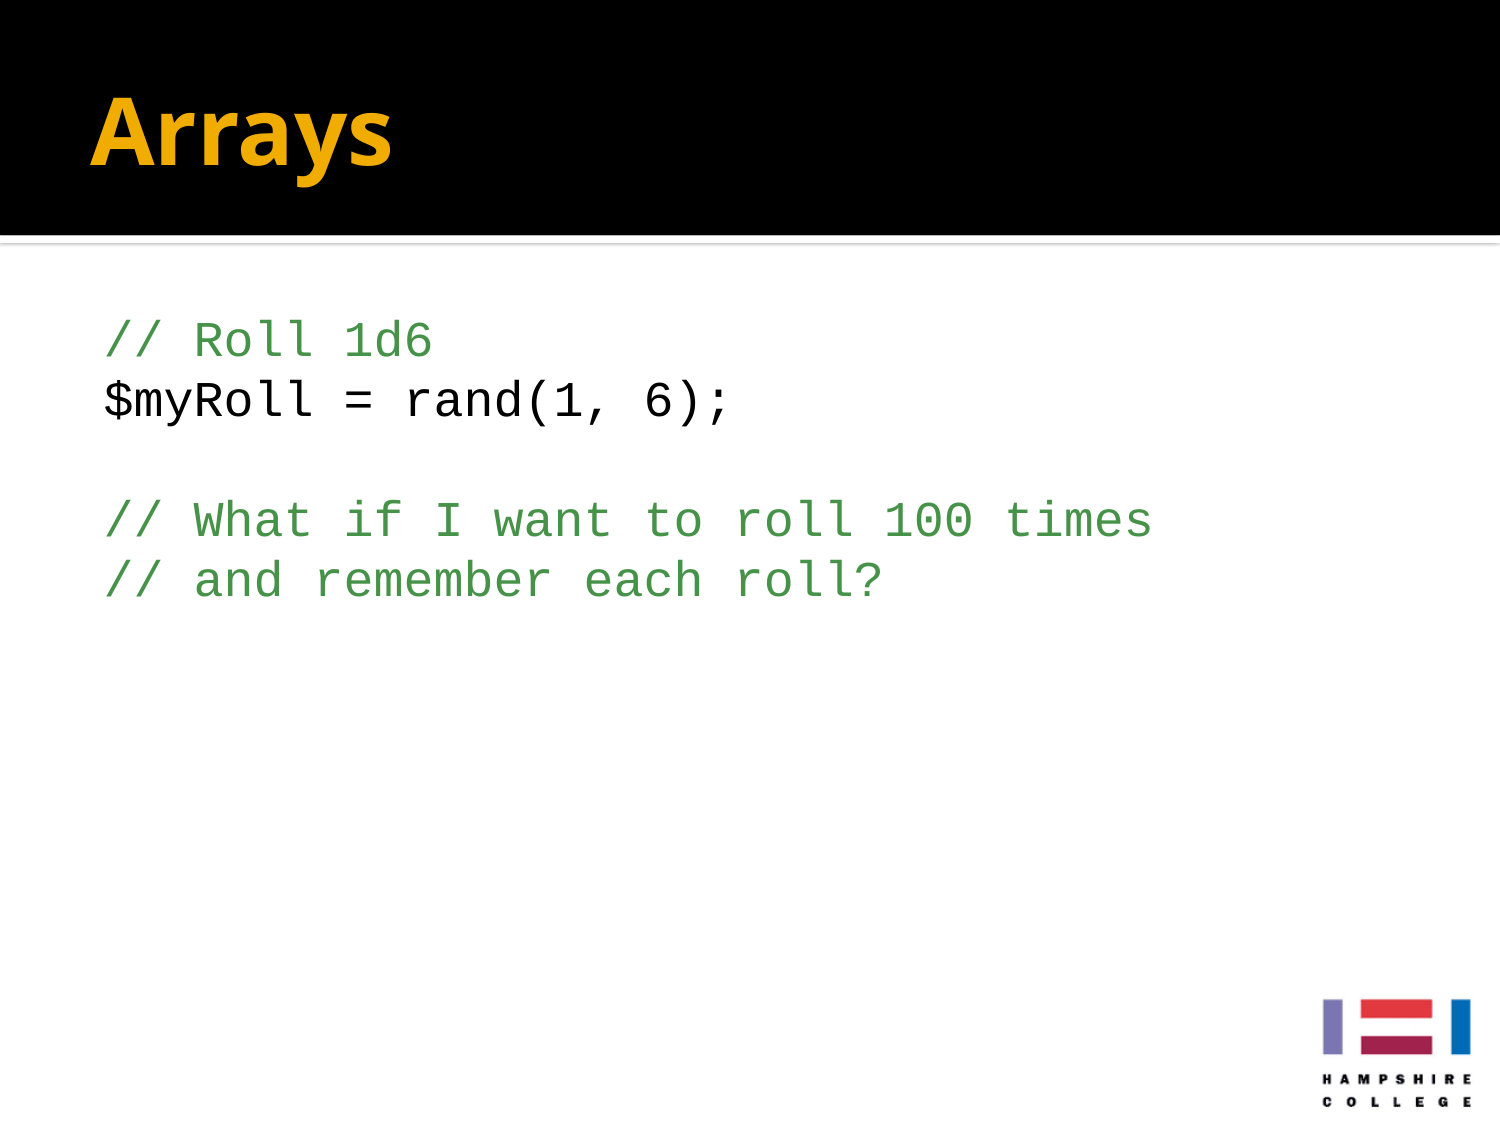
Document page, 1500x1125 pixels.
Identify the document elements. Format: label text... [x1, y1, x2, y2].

title Arrays [75, 25, 1425, 231]
list // Roll 1d6 $myRoll = rand(1, 6); // What if I want to roll 100 times // and remember each roll? [75, 291, 1425, 1050]
picture [1299, 978, 1500, 1125]
